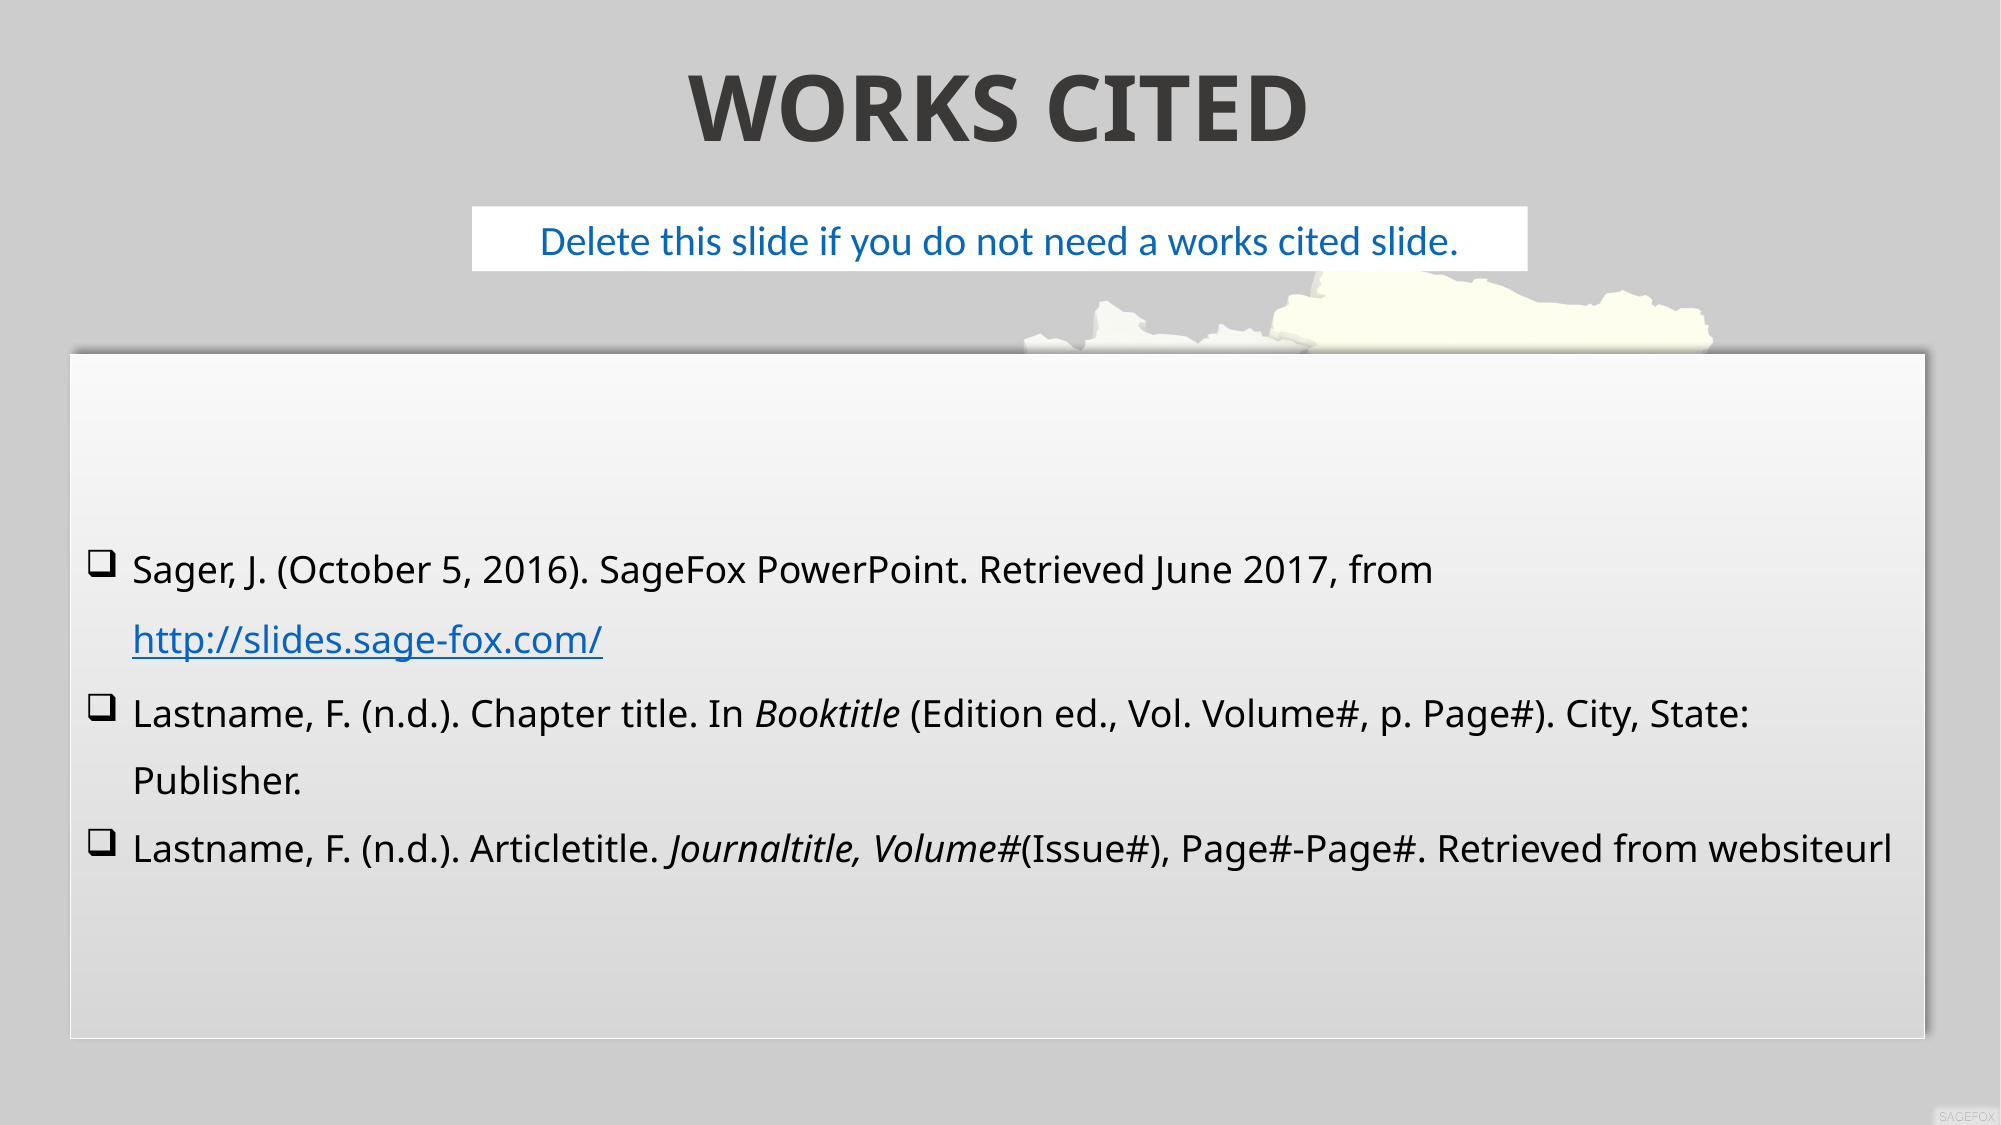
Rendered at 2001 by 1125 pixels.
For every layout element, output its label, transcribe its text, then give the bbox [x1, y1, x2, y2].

text_box Delete this slide if you do not need a works cited slide. [472, 206, 1528, 272]
text_box WORKS CITED [548, 42, 1452, 167]
text_box Sager, J. (October 5, 2016). SageFox PowerPoint. Retrieved June 2017, from http://slides.sage-fox.com/ Lastname, F. (n.d.). Chapter title. In Booktitle (Edition ed., Vol. Volume#, p. Page#). City, State: Publisher. Lastname, F. (n.d.). Articletitle. Journaltitle, Volume#(Issue#), Page#-Page#. Retrieved from websiteurl [70, 354, 1925, 1039]
